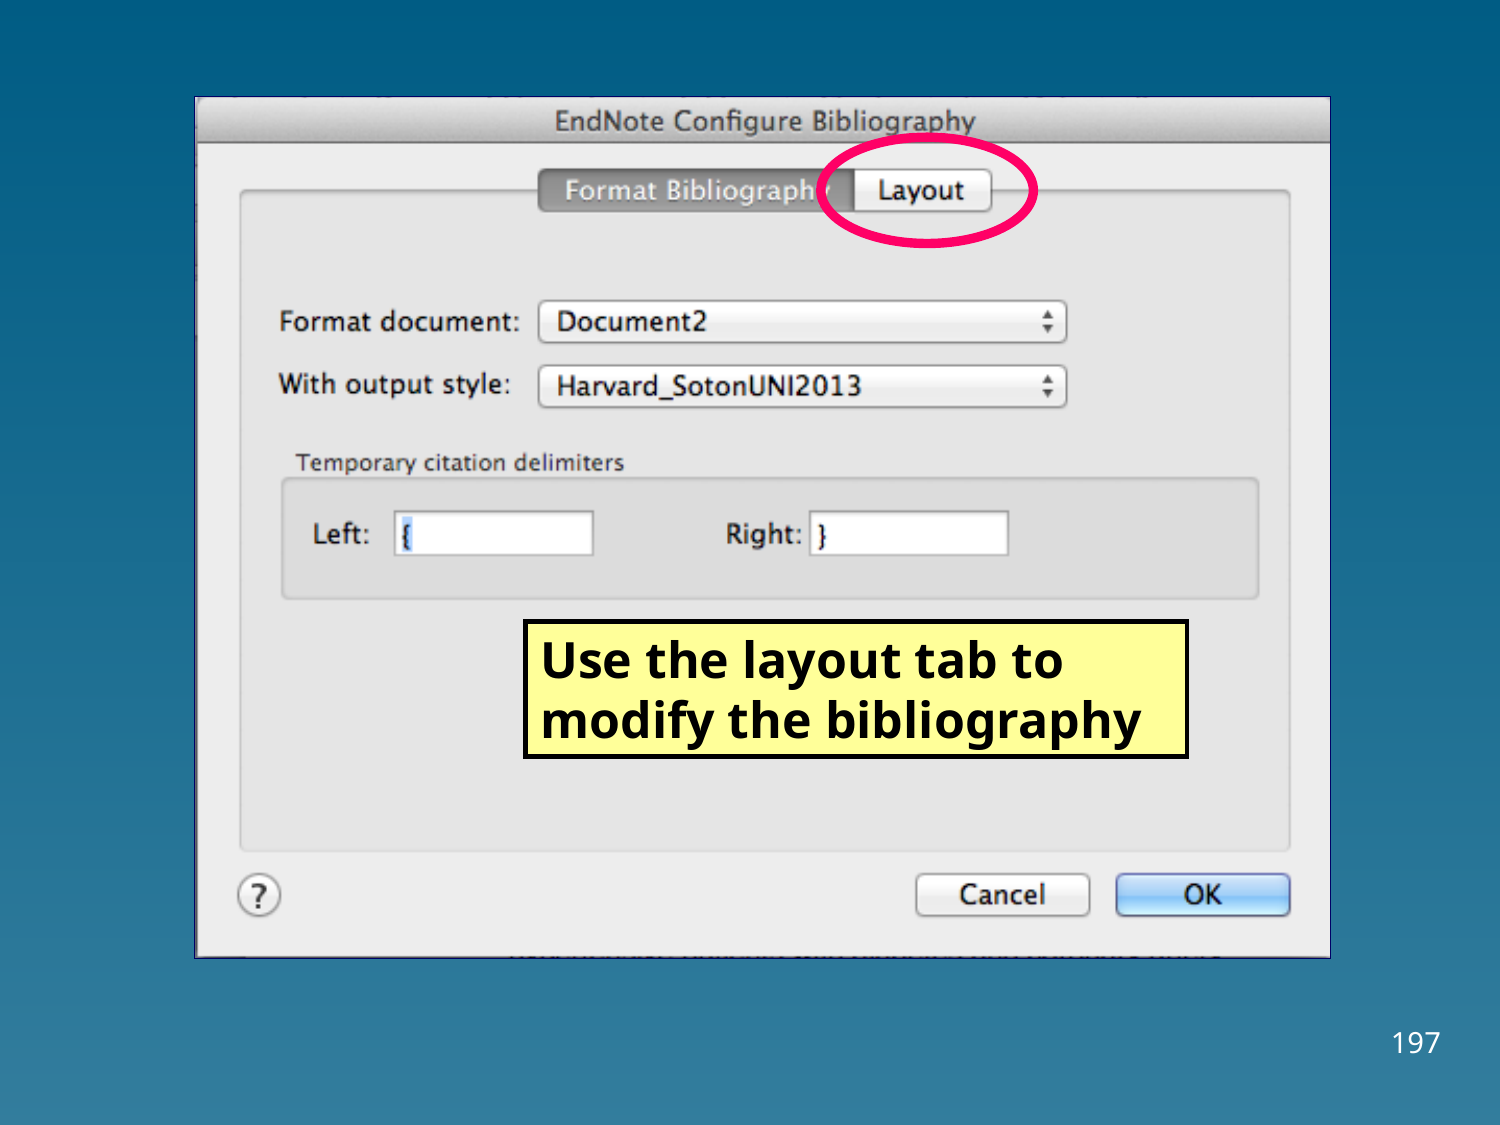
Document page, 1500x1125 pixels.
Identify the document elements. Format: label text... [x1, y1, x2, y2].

picture [194, 97, 1331, 959]
slide_number 197 [1128, 1034, 1442, 1065]
